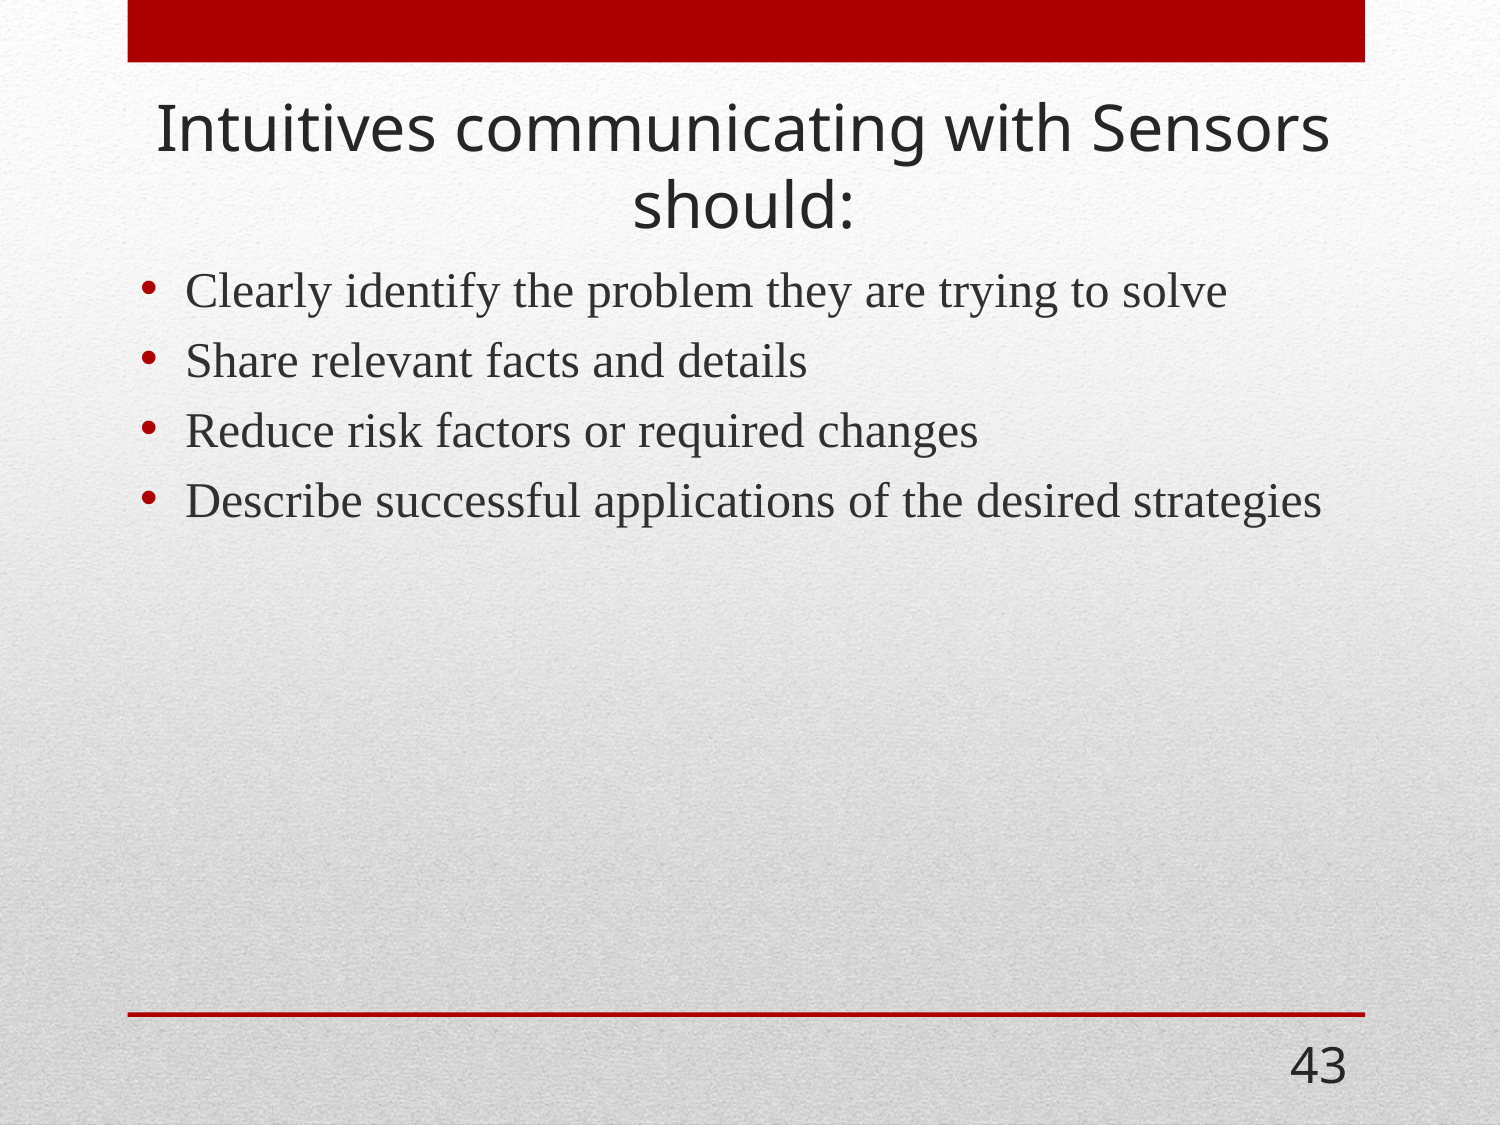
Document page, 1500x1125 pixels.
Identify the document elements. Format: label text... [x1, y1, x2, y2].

title Intuitives communicating with Sensors should: [125, 79, 1363, 249]
list Clearly identify the problem they are trying to solve Share relevant facts and details Reduce risk factors or required changes Describe successful applications of the desired strategies [125, 249, 1363, 1000]
slide_number 43 [1237, 1037, 1363, 1098]
